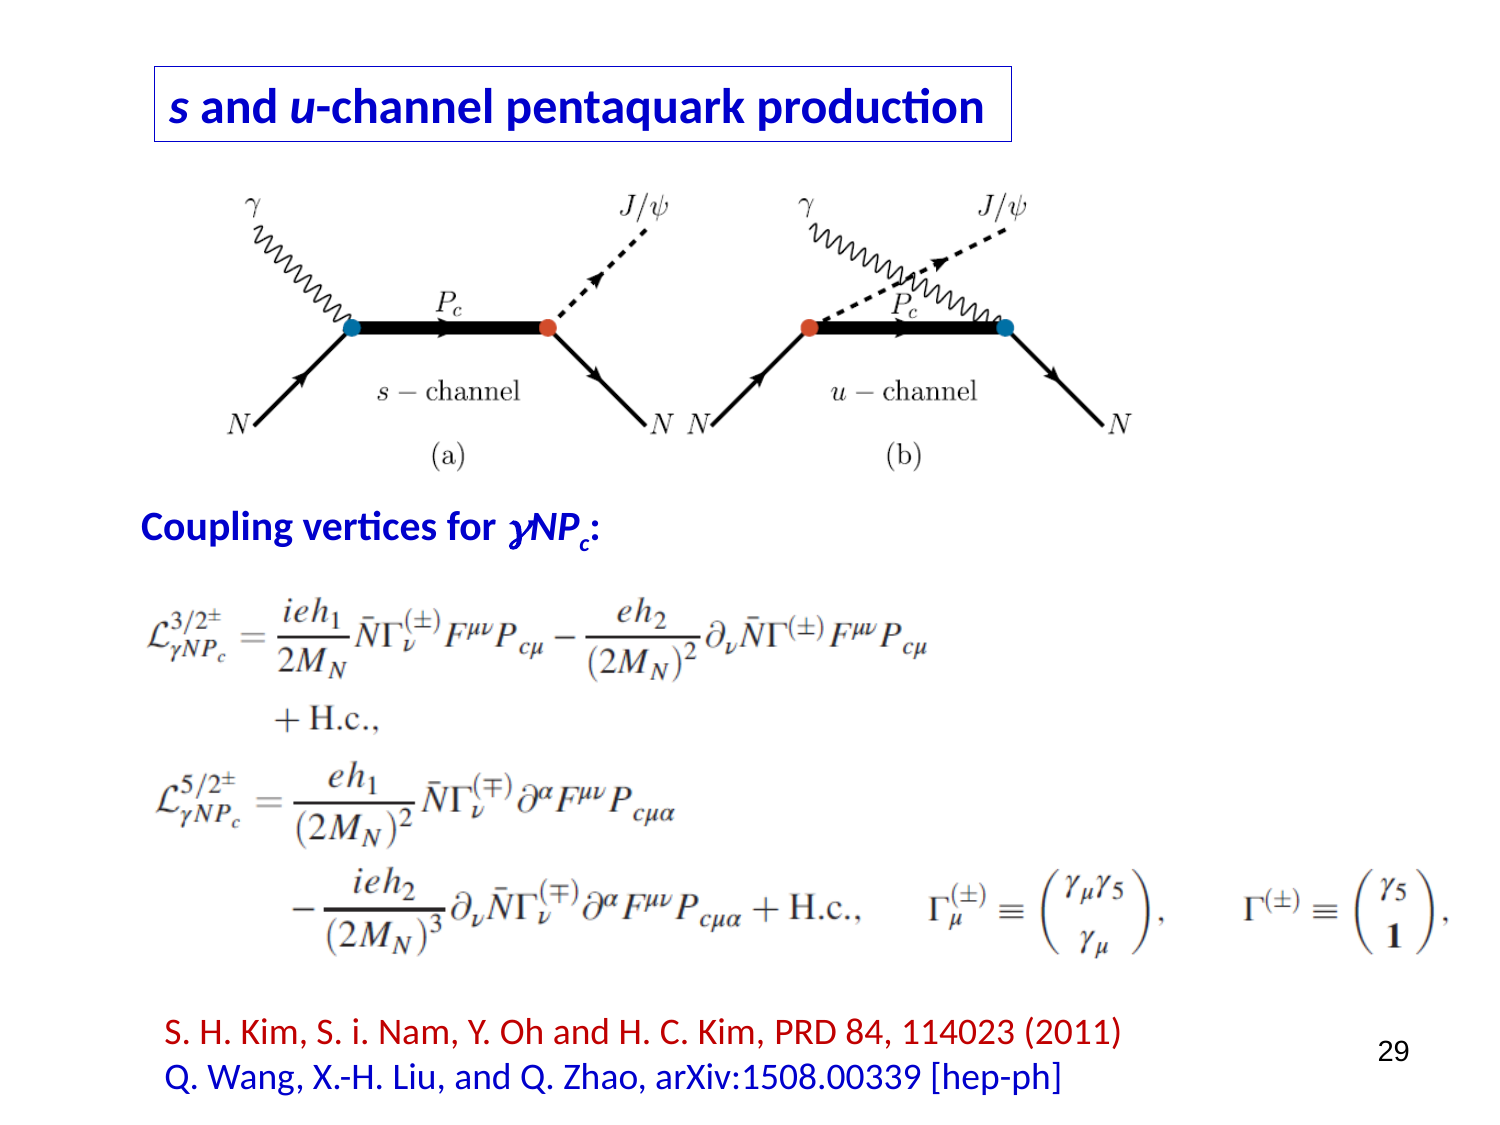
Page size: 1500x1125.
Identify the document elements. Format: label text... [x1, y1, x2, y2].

text_box Coupling vertices for NPc: [126, 491, 626, 564]
picture [143, 751, 881, 971]
text_box s and u-channel pentaquark production [154, 66, 1012, 142]
picture [135, 589, 940, 742]
picture [206, 184, 1140, 484]
text_box S. H. Kim, S. i. Nam, Y. Oh and H. C. Kim, PRD 84, 114023 (2011) Q. Wang, X.-H. Liu, and Q. Zhao, arXiv:1508.00339 [hep-ph] [149, 999, 1138, 1105]
slide_number 29 [1138, 1024, 1425, 1103]
picture [915, 852, 1455, 968]
